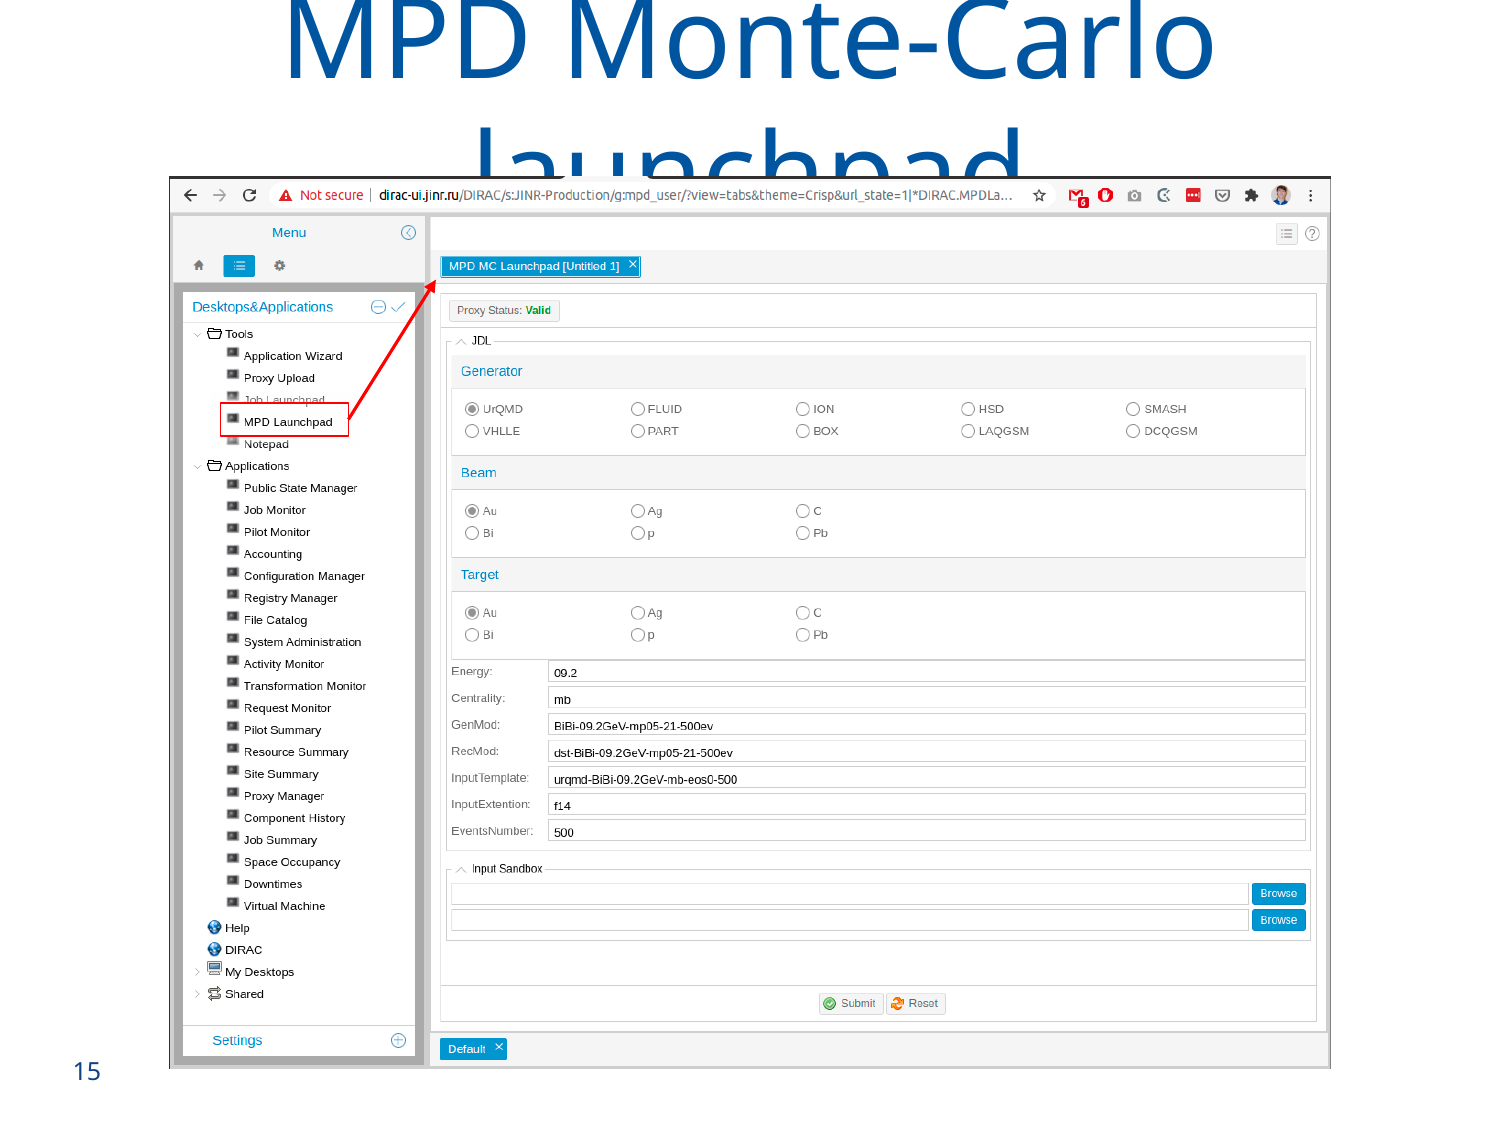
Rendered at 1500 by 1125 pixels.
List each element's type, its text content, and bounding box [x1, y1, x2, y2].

slide_number 15 [33, 1042, 117, 1103]
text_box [348, 279, 437, 420]
picture [168, 175, 1332, 1069]
text_box MPD Monte-Carlo launchpad [0, 1, 1500, 202]
